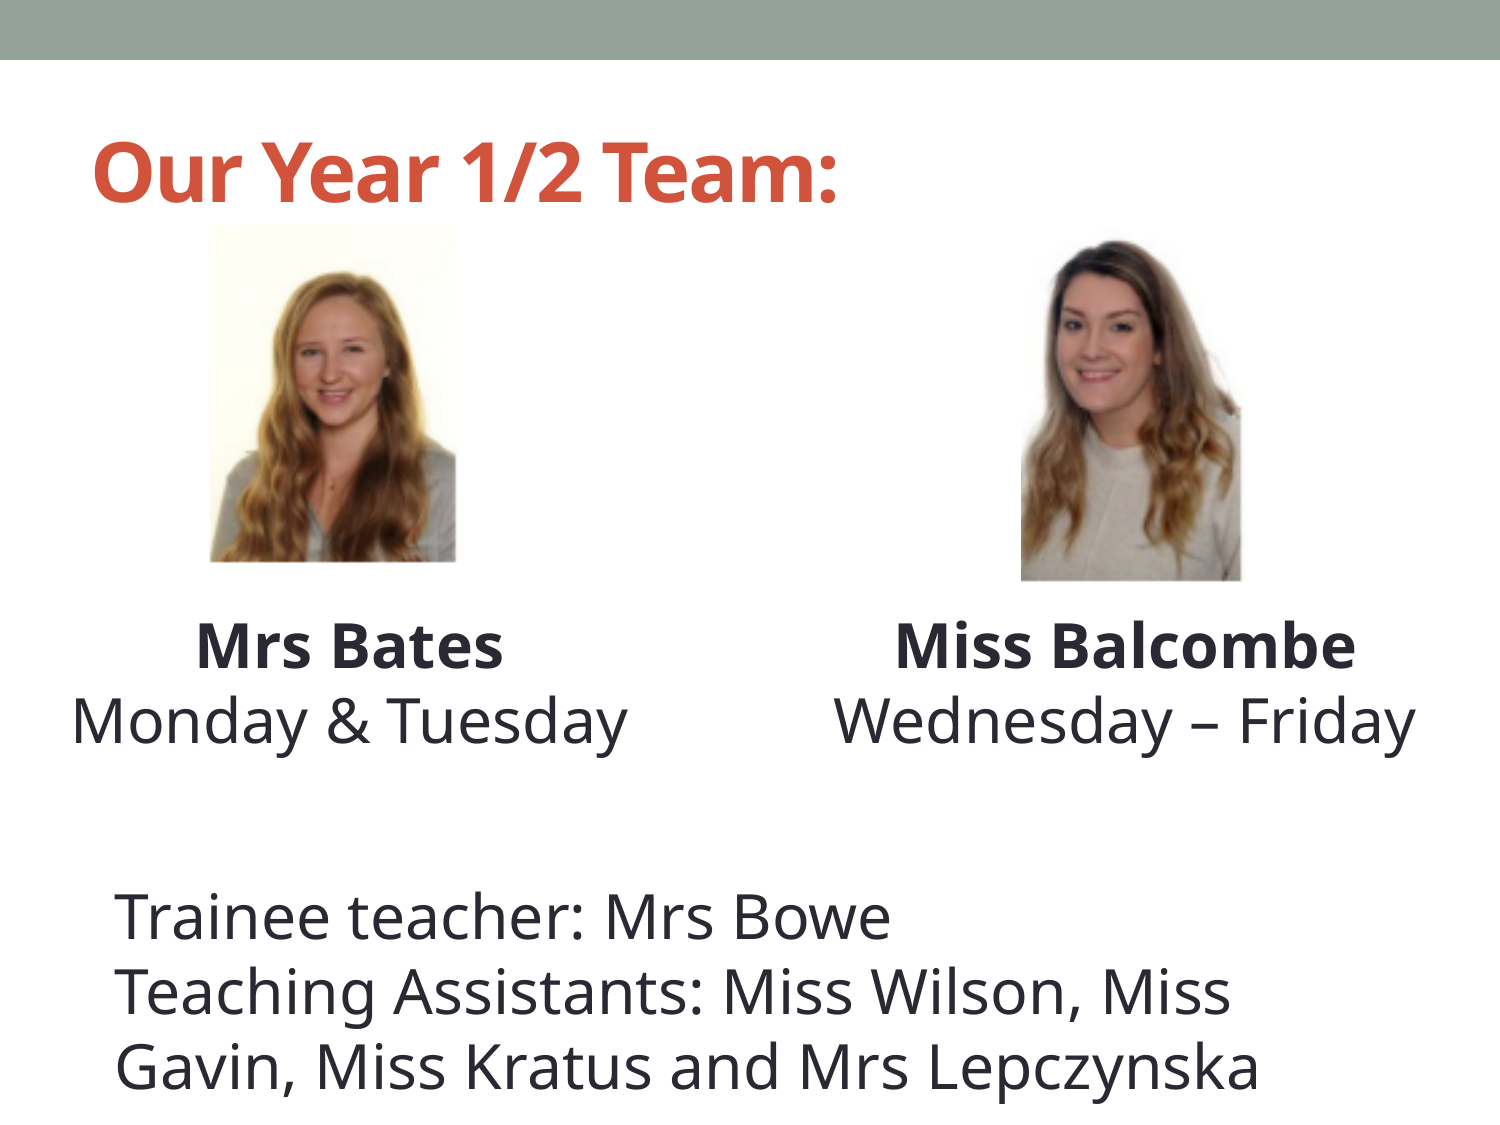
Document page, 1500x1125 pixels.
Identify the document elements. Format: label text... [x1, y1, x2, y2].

text_box Miss Balcombe Wednesday – Friday [818, 598, 1449, 764]
title Our Year 1/2 Team: [75, 87, 1425, 250]
text_box Trainee teacher: Mrs Bowe Teaching Assistants: Miss Wilson, Miss Gavin, Miss Kratus and Mrs Lepczynska [100, 869, 1425, 1110]
text_box Mrs Bates Monday & Tuesday [55, 598, 644, 764]
picture [1021, 226, 1247, 590]
picture [206, 226, 460, 568]
